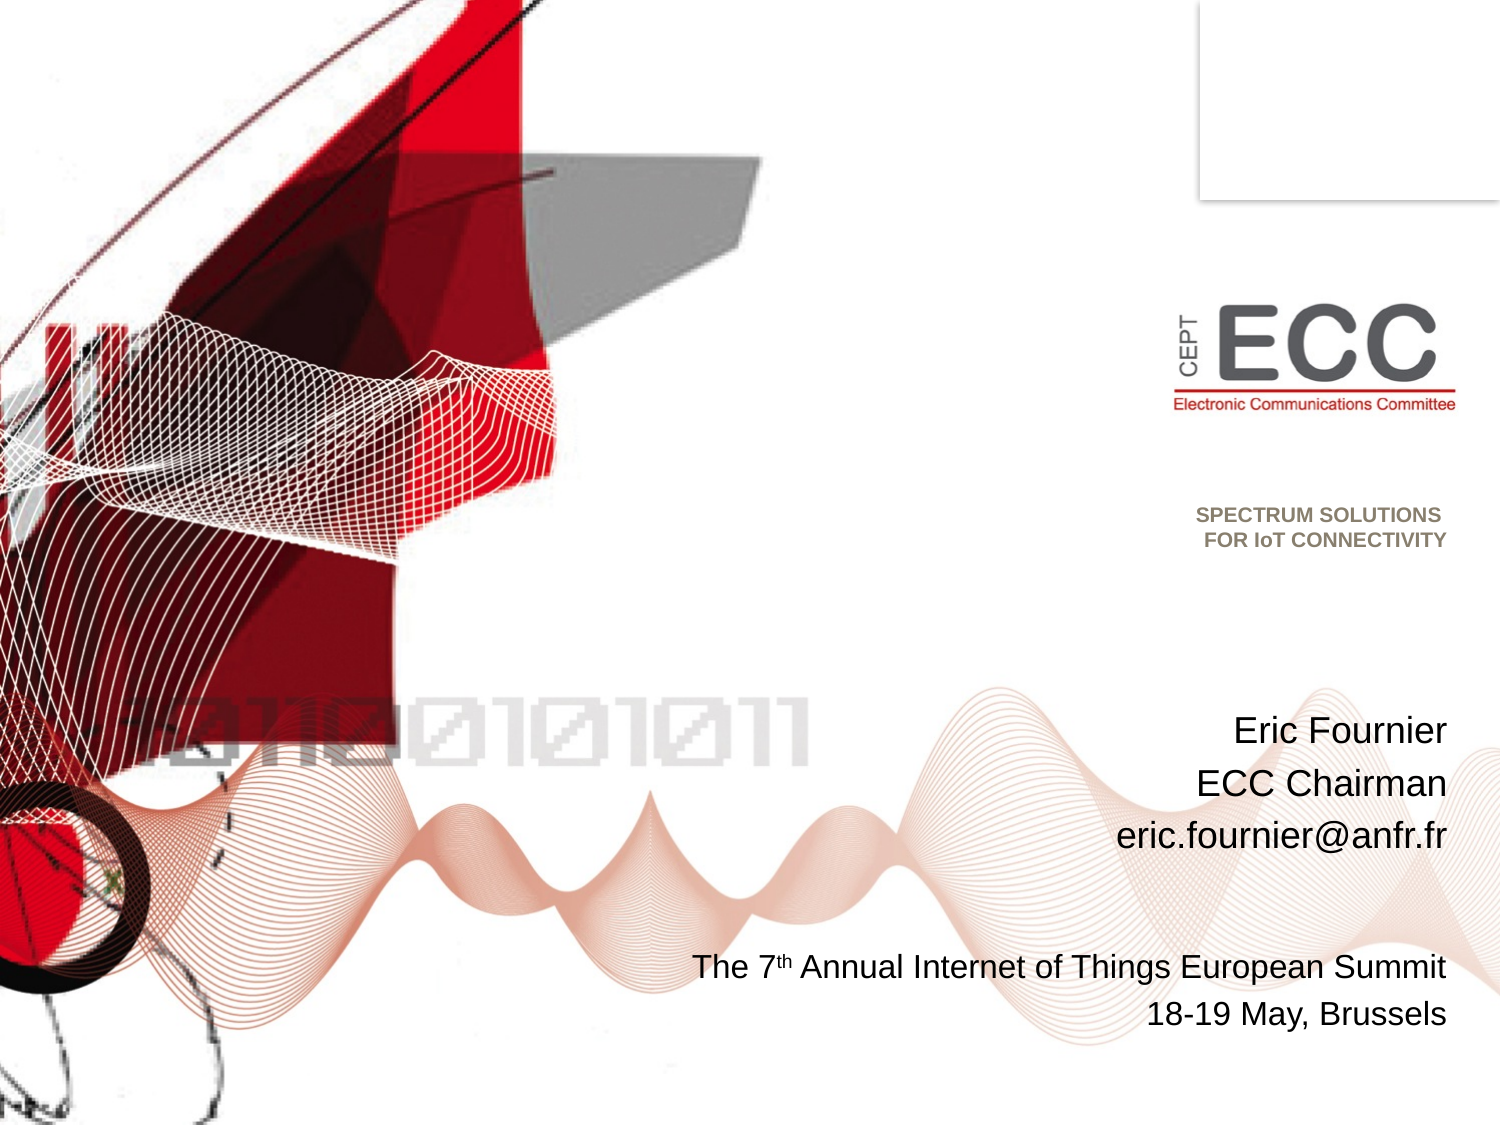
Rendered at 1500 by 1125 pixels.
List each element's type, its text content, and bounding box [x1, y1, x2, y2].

title Spectrum solutions for IoT connectivity [360, 493, 1463, 541]
list The 7th Annual Internet of Things European Summit 18-19 May, Brussels [637, 937, 1463, 1100]
picture [0, 0, 1500, 1125]
subtitle Eric Fournier ECC Chairman eric.fournier@anfr.fr [212, 541, 1463, 617]
